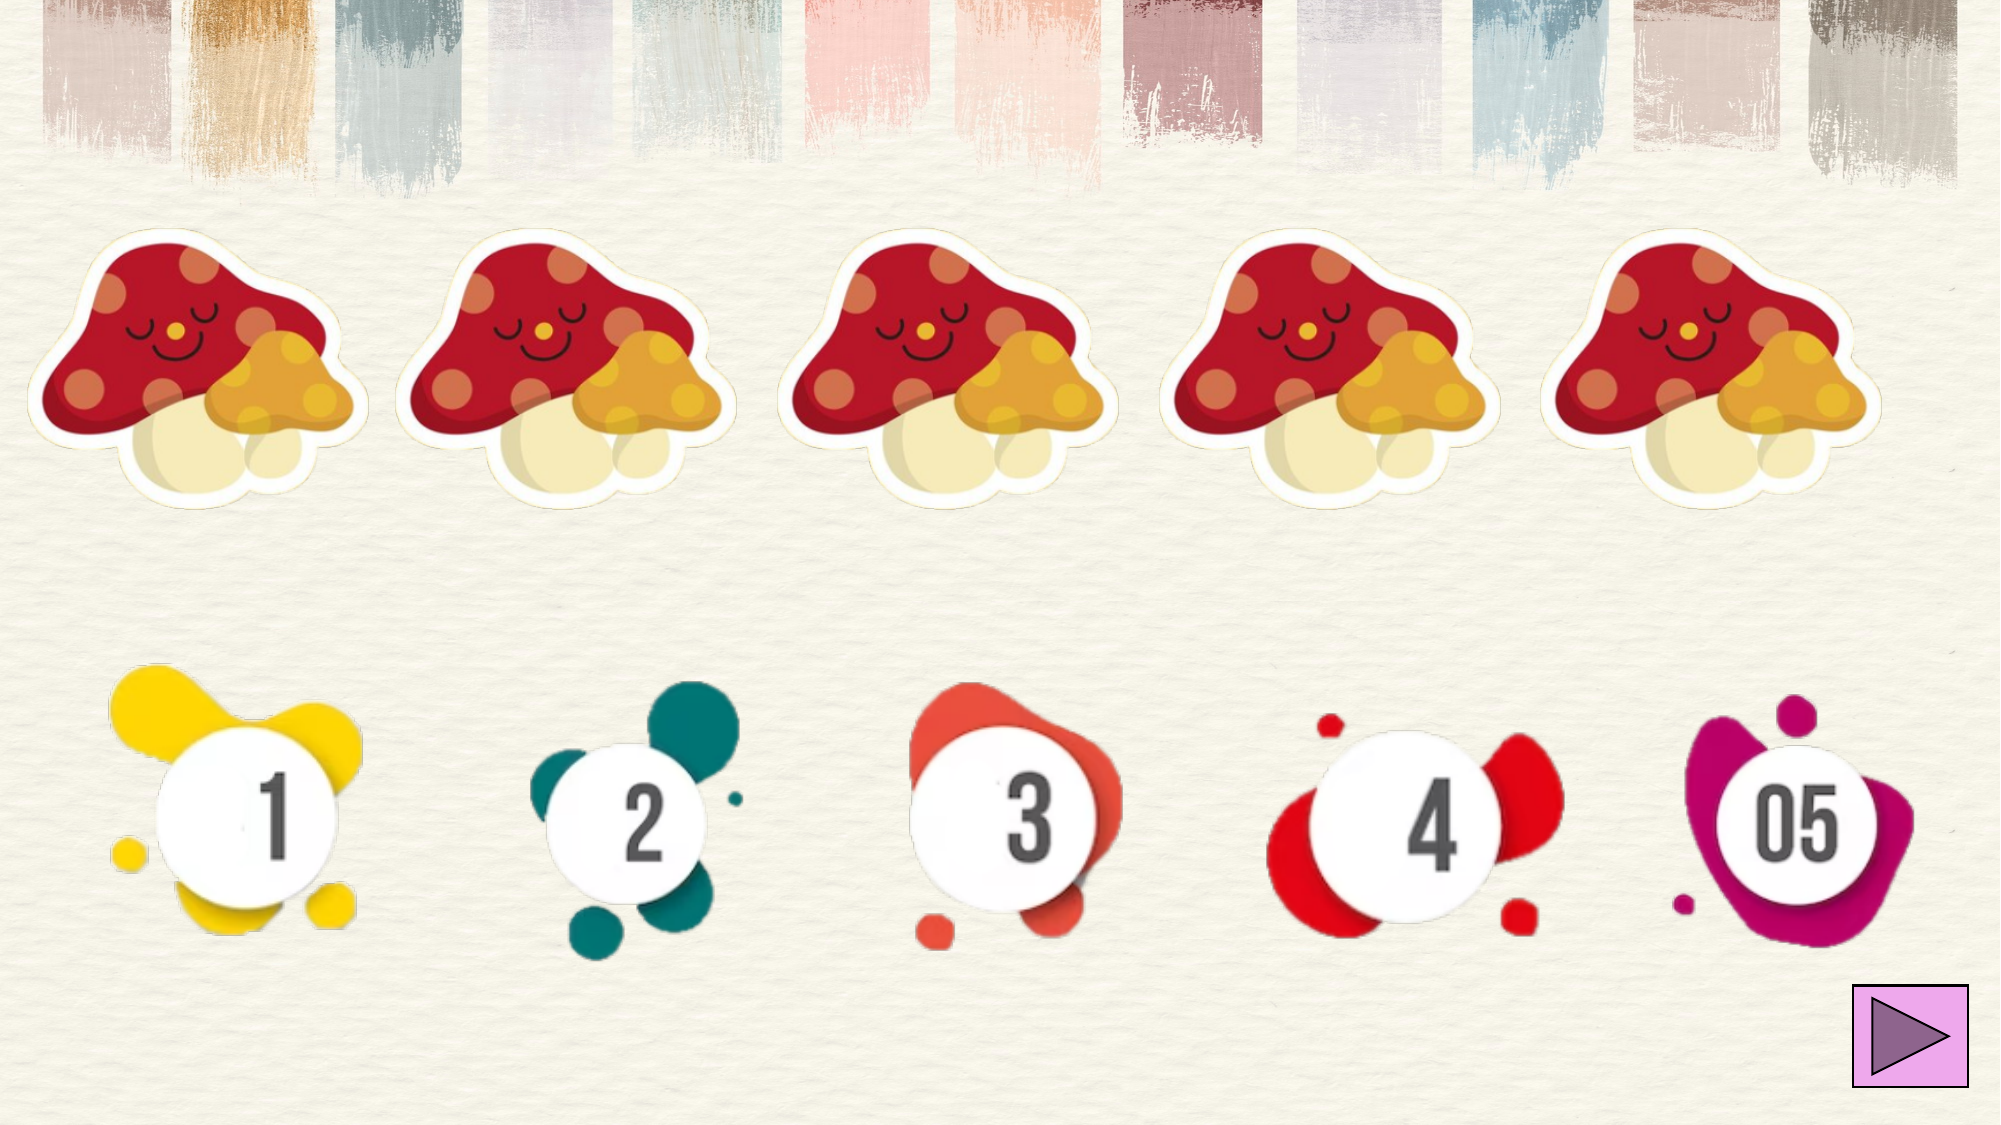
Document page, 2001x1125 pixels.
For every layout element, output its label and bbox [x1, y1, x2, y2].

picture [0, 0, 2000, 1125]
text_box [1852, 984, 1969, 1088]
